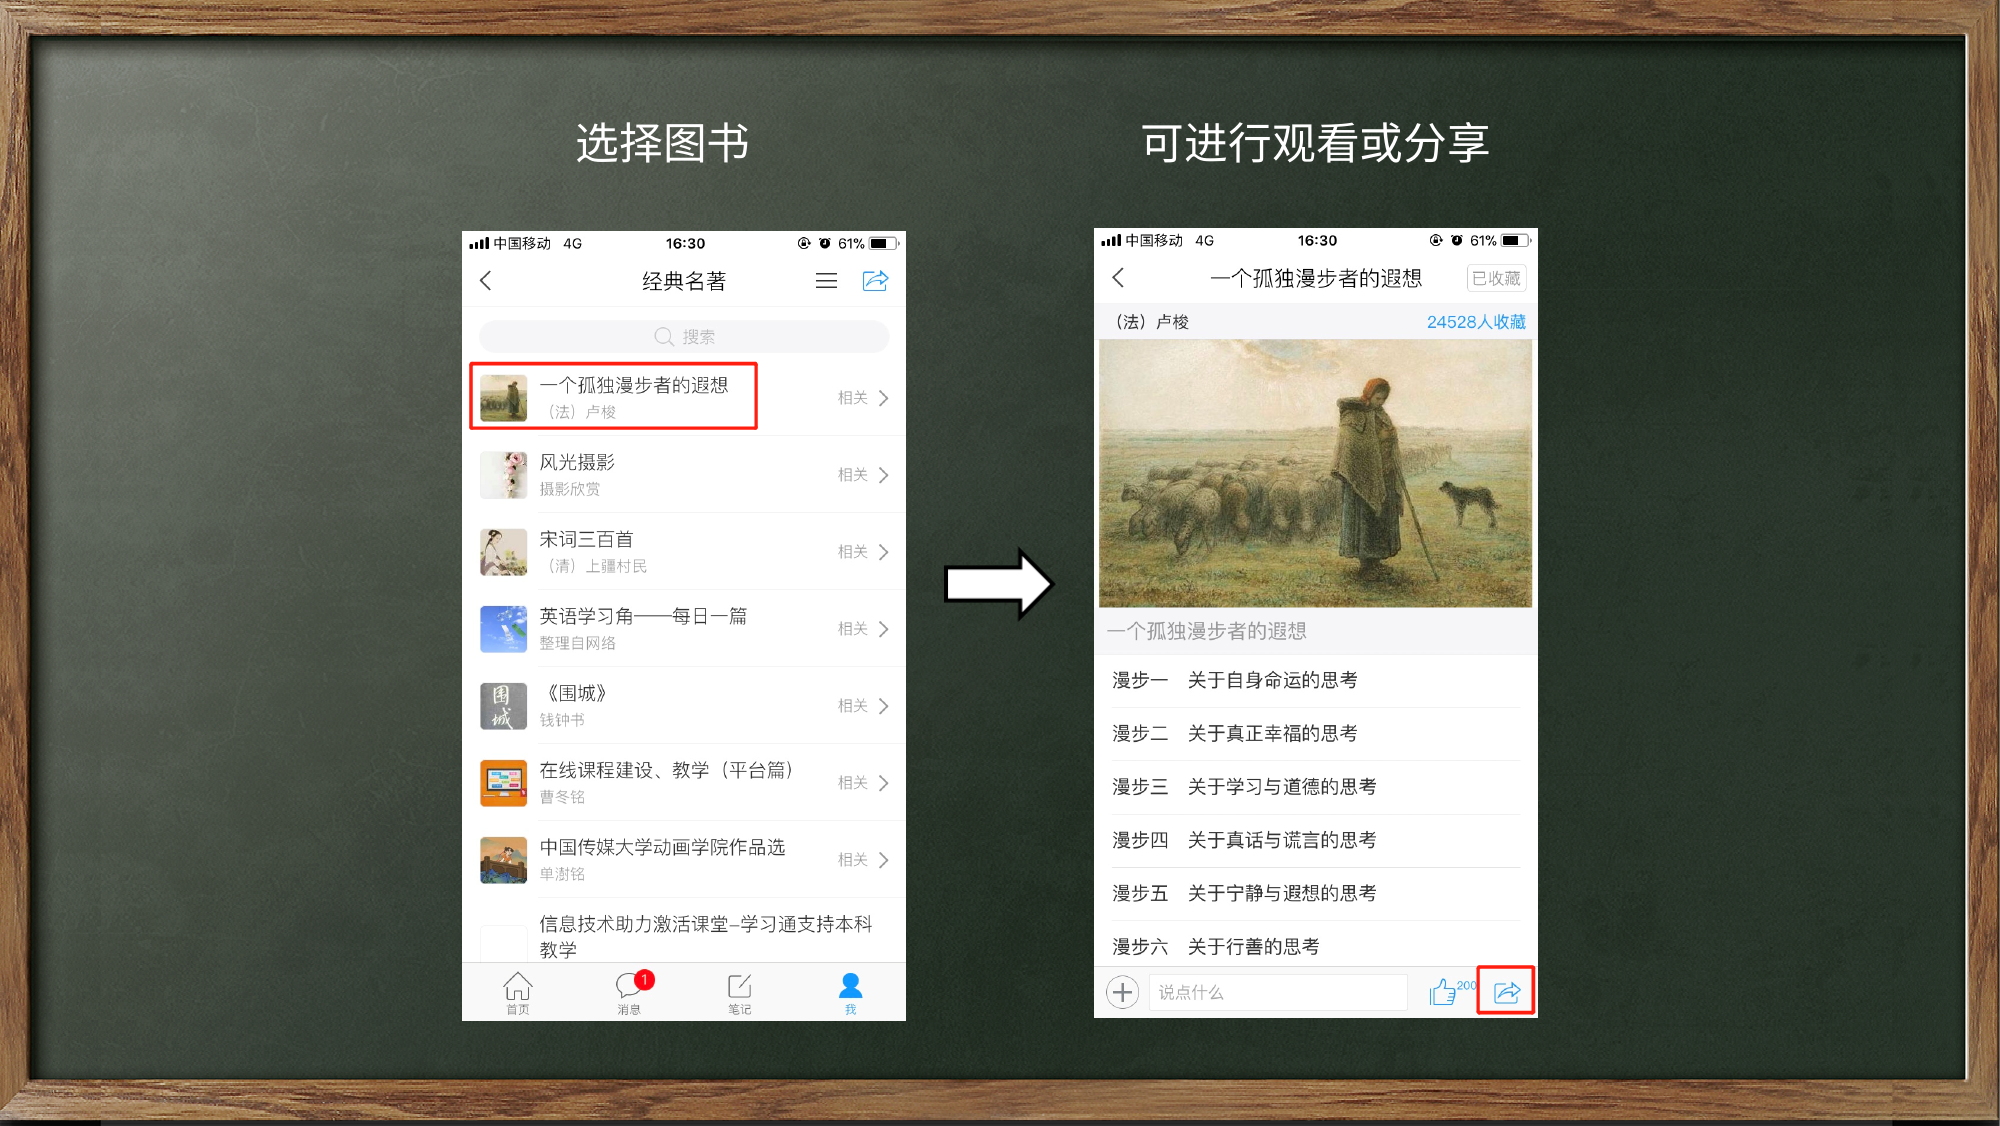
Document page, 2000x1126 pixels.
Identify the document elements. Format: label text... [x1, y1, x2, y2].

picture [0, 0, 2000, 1126]
text_box 选择图书 可进行观看或分享 [452, 108, 1658, 176]
